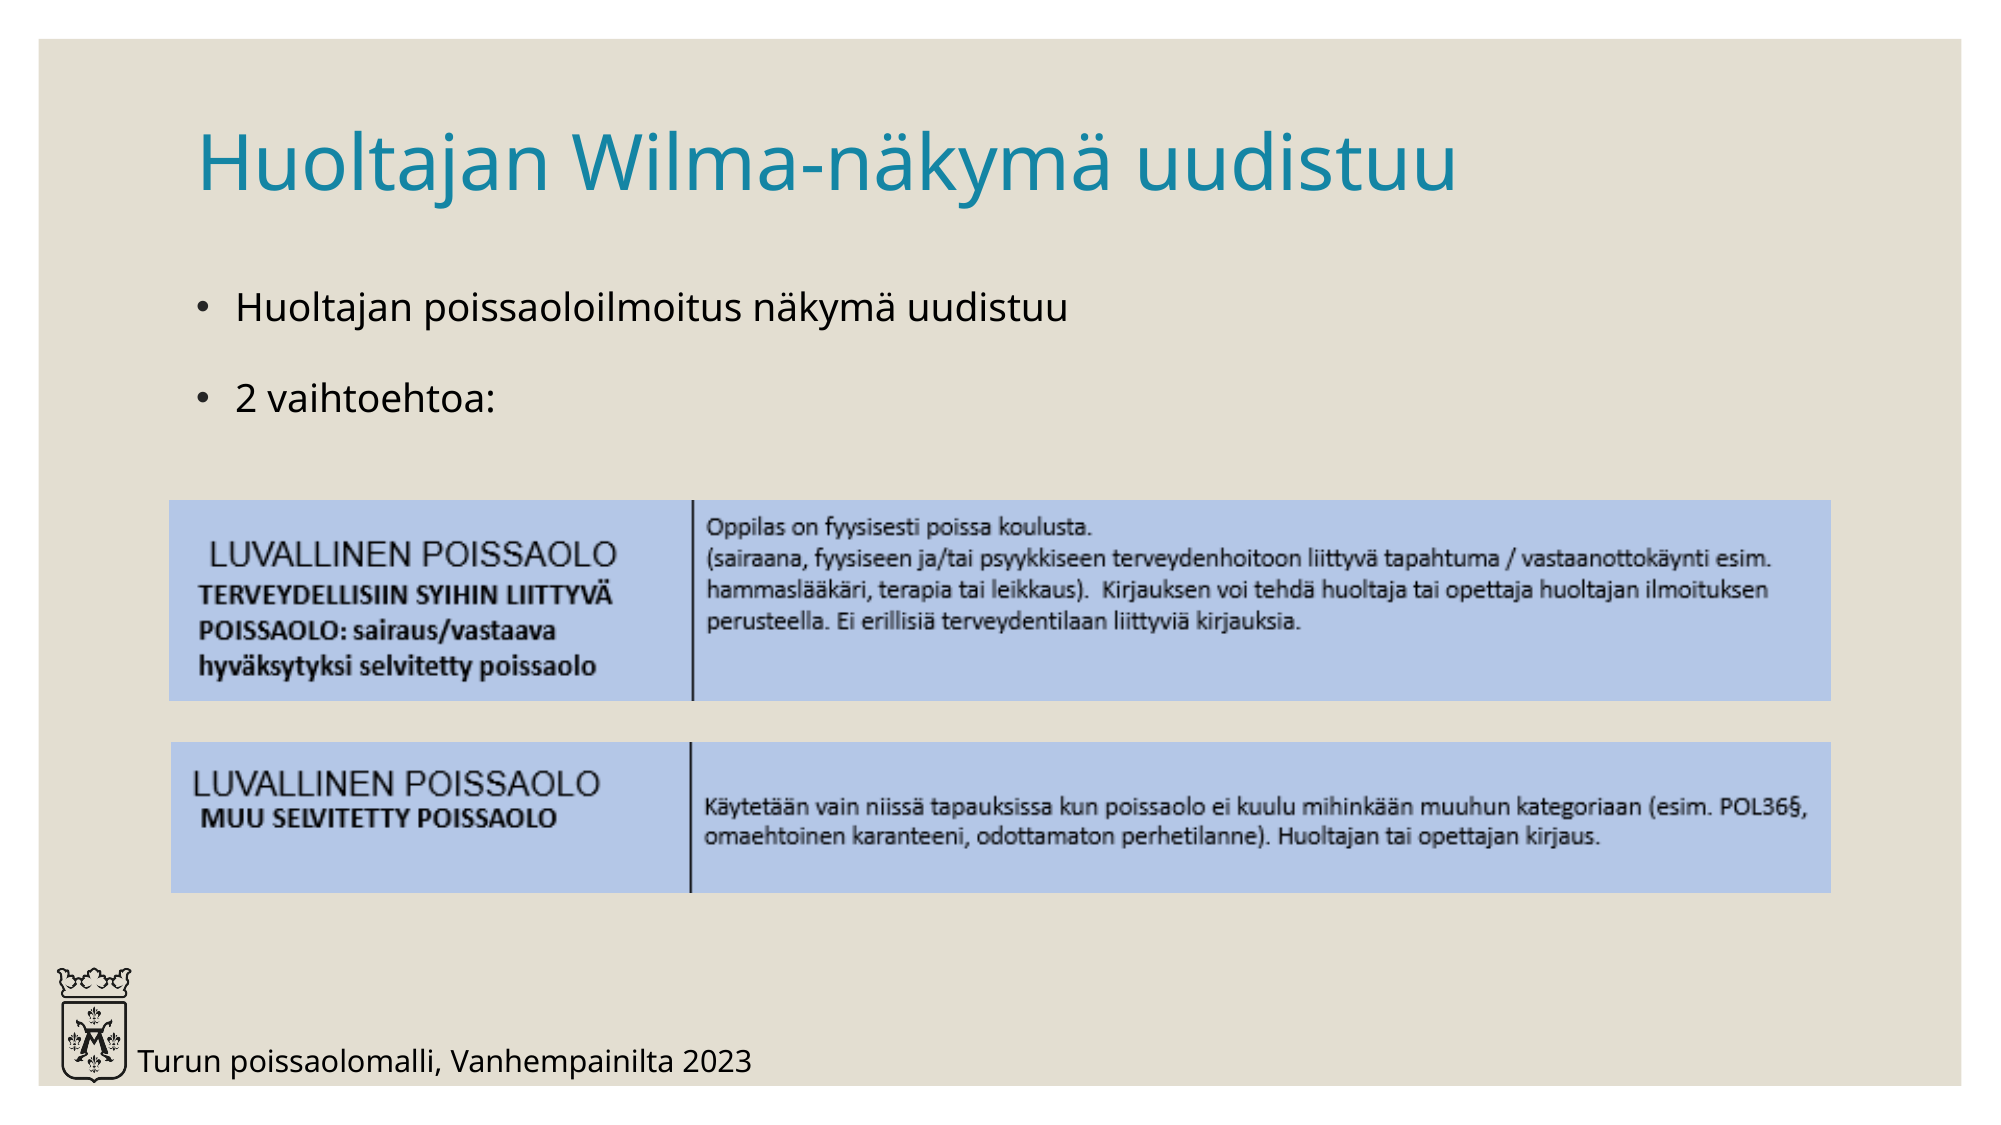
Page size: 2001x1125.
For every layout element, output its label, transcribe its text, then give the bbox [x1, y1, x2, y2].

text_box Turun poissaolomalli, Vanhempainilta 2023 [122, 1034, 1123, 1087]
picture [171, 742, 1831, 893]
title Huoltajan Wilma-näkymä uudistuu [196, 107, 1908, 226]
picture [169, 500, 1831, 701]
picture [56, 967, 140, 1084]
list Huoltajan poissaoloilmoitus näkymä uudistuu 2 vaihtoehtoa: [196, 272, 1908, 964]
